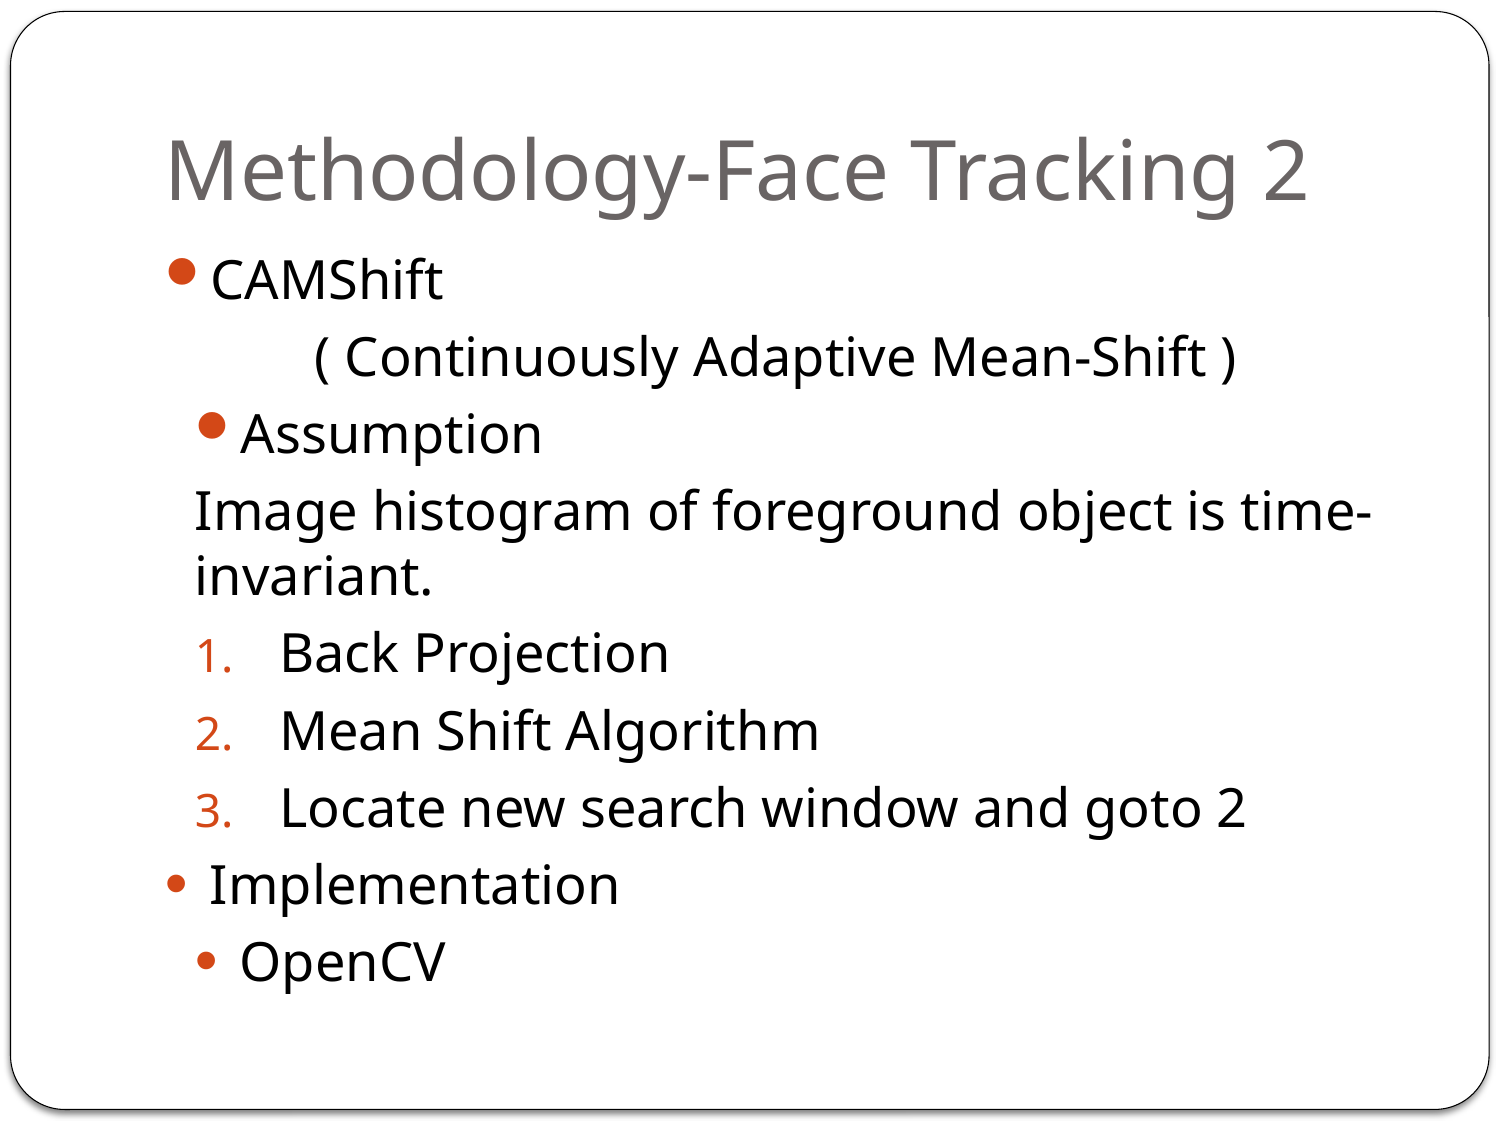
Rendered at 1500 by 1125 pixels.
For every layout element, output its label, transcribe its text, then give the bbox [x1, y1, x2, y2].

title Methodology-Face Tracking 2 [150, 45, 1425, 233]
list CAMShift ( Continuously Adaptive Mean-Shift ) Assumption Image histogram of foreground object is time-invariant. Back Projection Mean Shift Algorithm Locate new search window and goto 2 Implementation OpenCV [150, 237, 1425, 1088]
